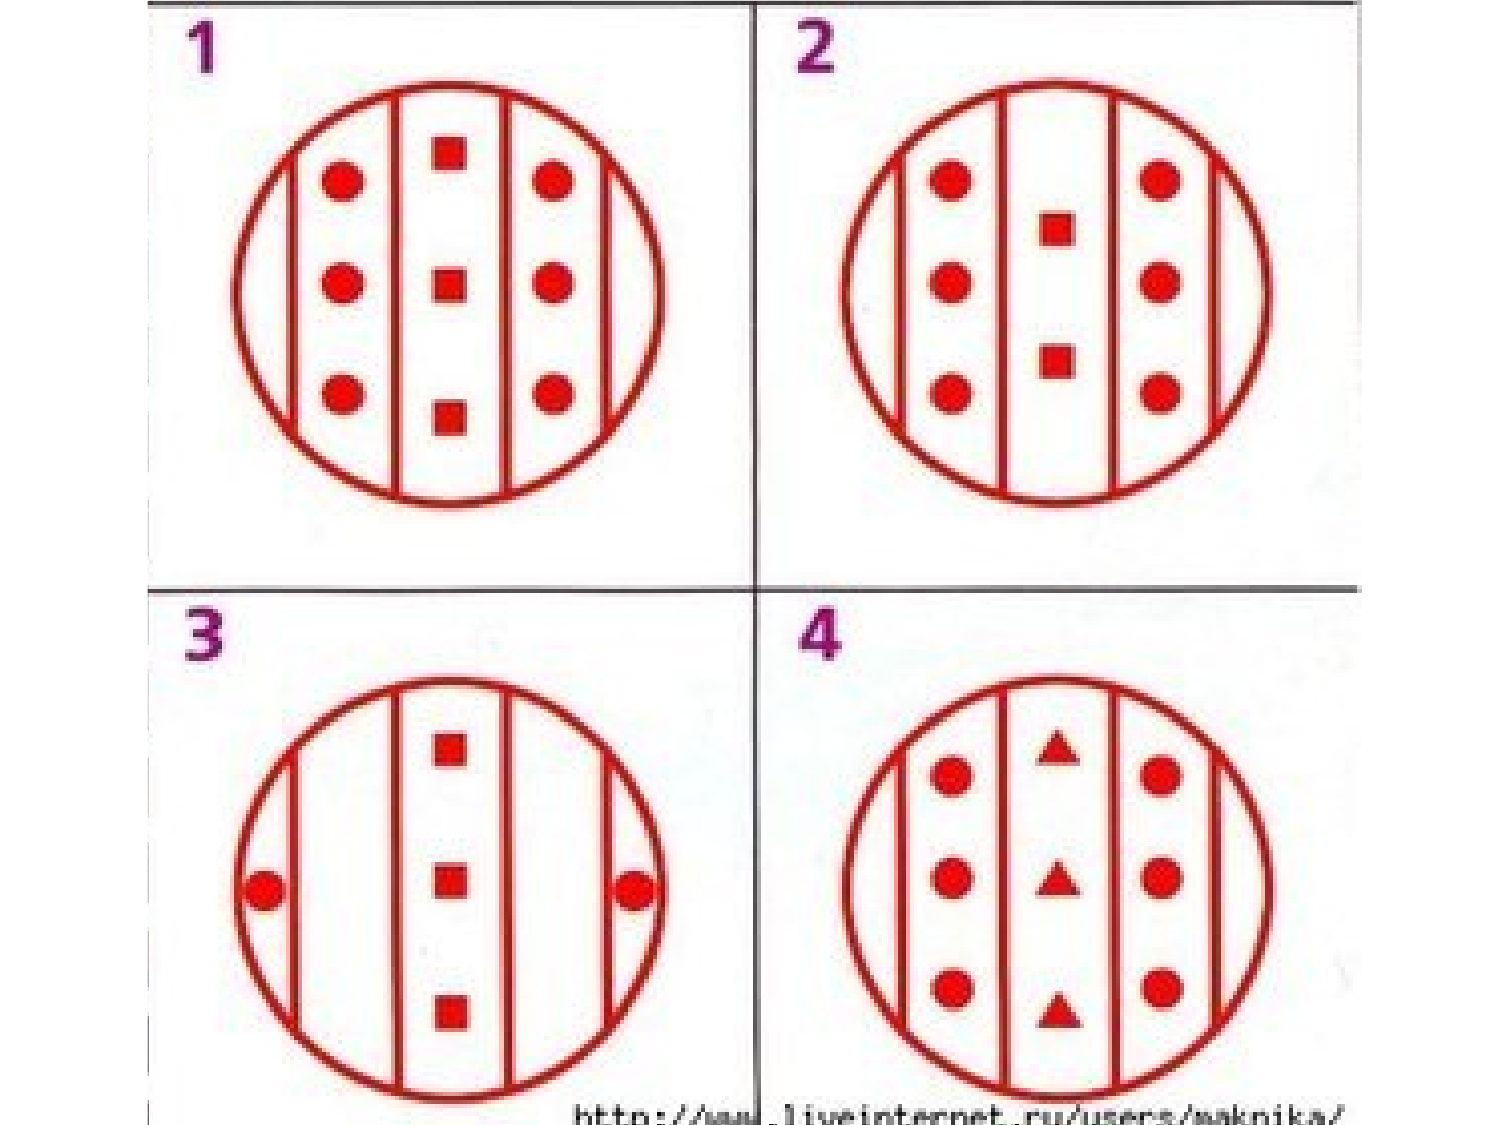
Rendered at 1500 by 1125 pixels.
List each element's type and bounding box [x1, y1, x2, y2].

picture [147, 0, 1363, 1125]
